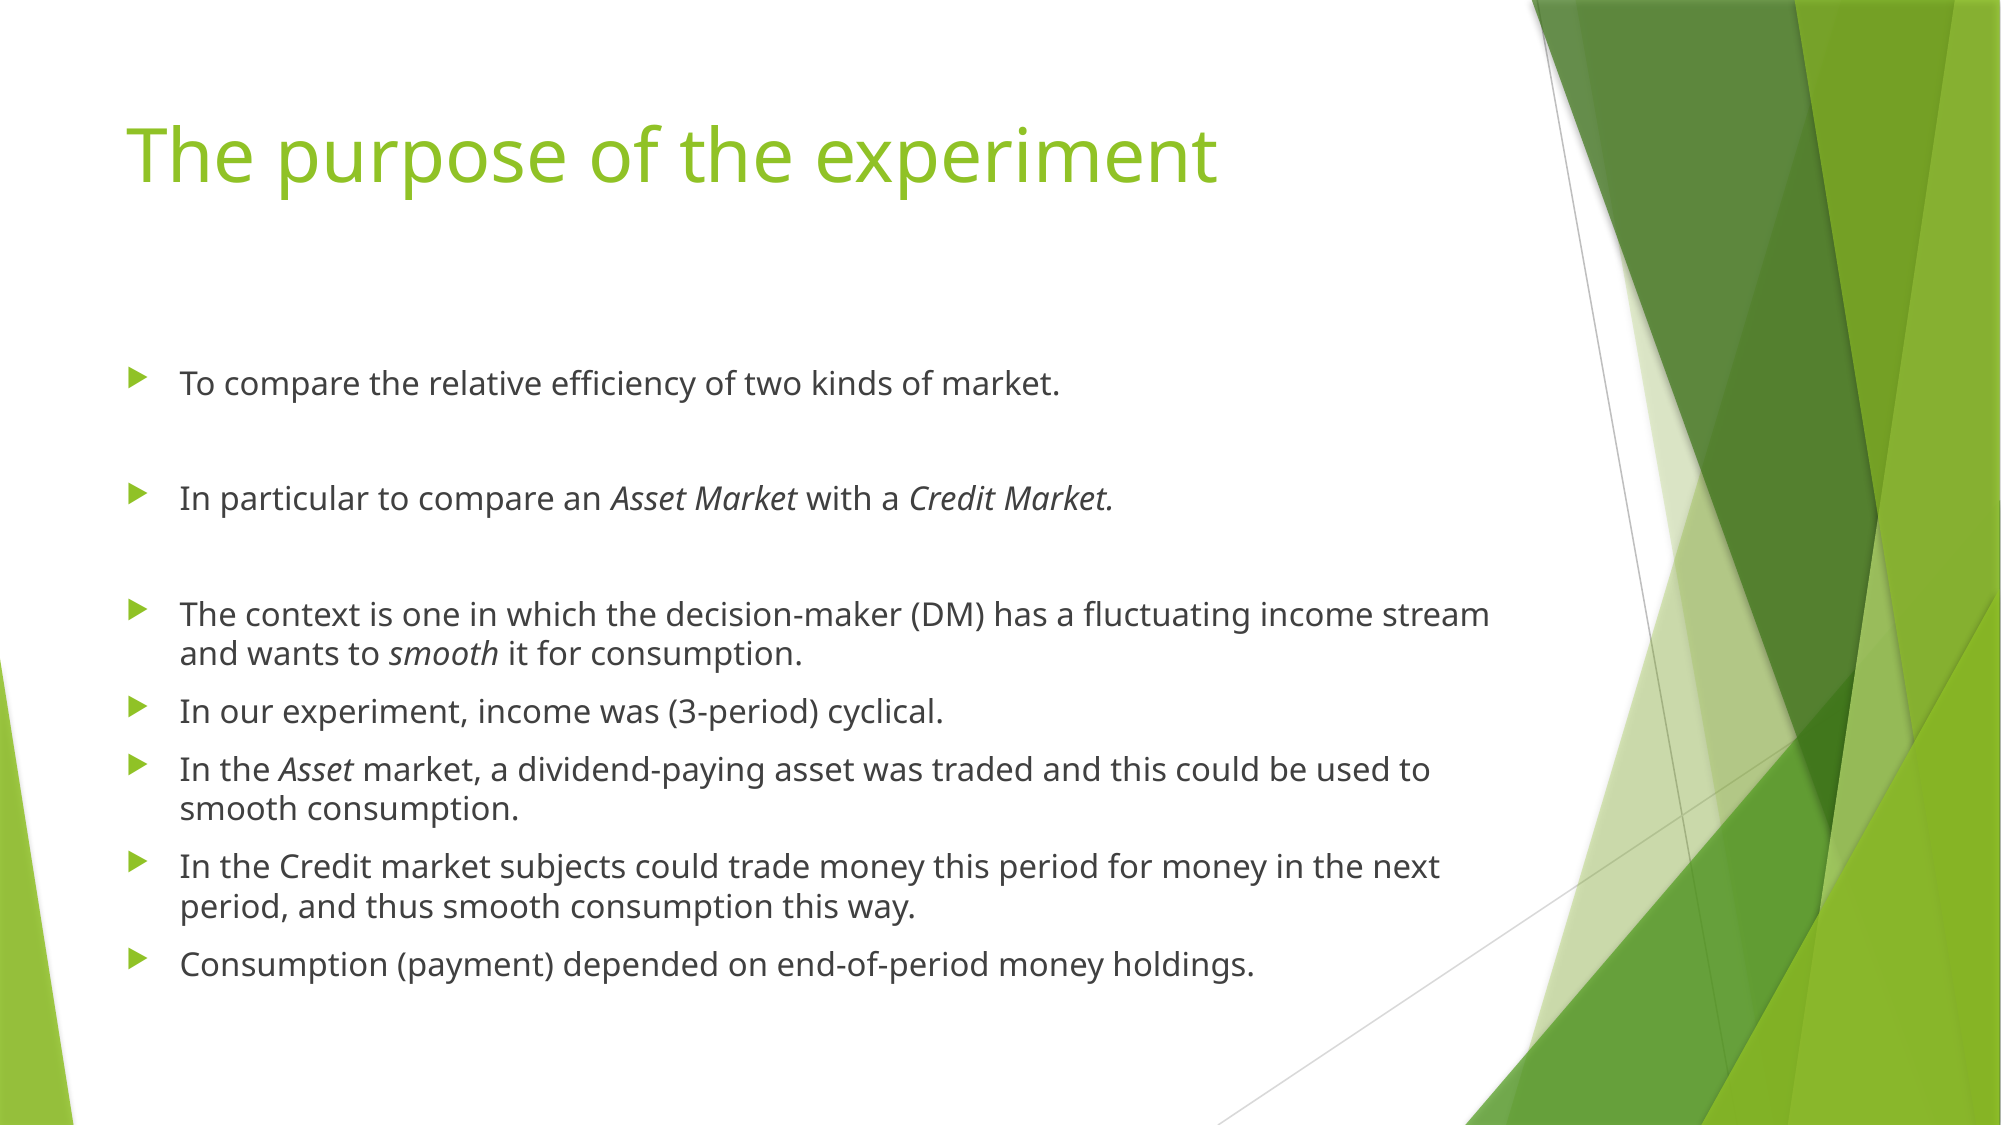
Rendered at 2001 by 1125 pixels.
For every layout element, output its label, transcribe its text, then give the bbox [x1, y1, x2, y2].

list To compare the relative efficiency of two kinds of market. In particular to compare an Asset Market with a Credit Market. The context is one in which the decision-maker (DM) has a fluctuating income stream and wants to smooth it for consumption. In our experiment, income was (3-period) cyclical. In the Asset market, a dividend-paying asset was traded and this could be used to smooth consumption. In the Credit market subjects could trade money this period for money in the next period, and thus smooth consumption this way. Consumption (payment) depended on end-of-period money holdings. [111, 354, 1522, 992]
title The purpose of the experiment [111, 99, 1522, 317]
